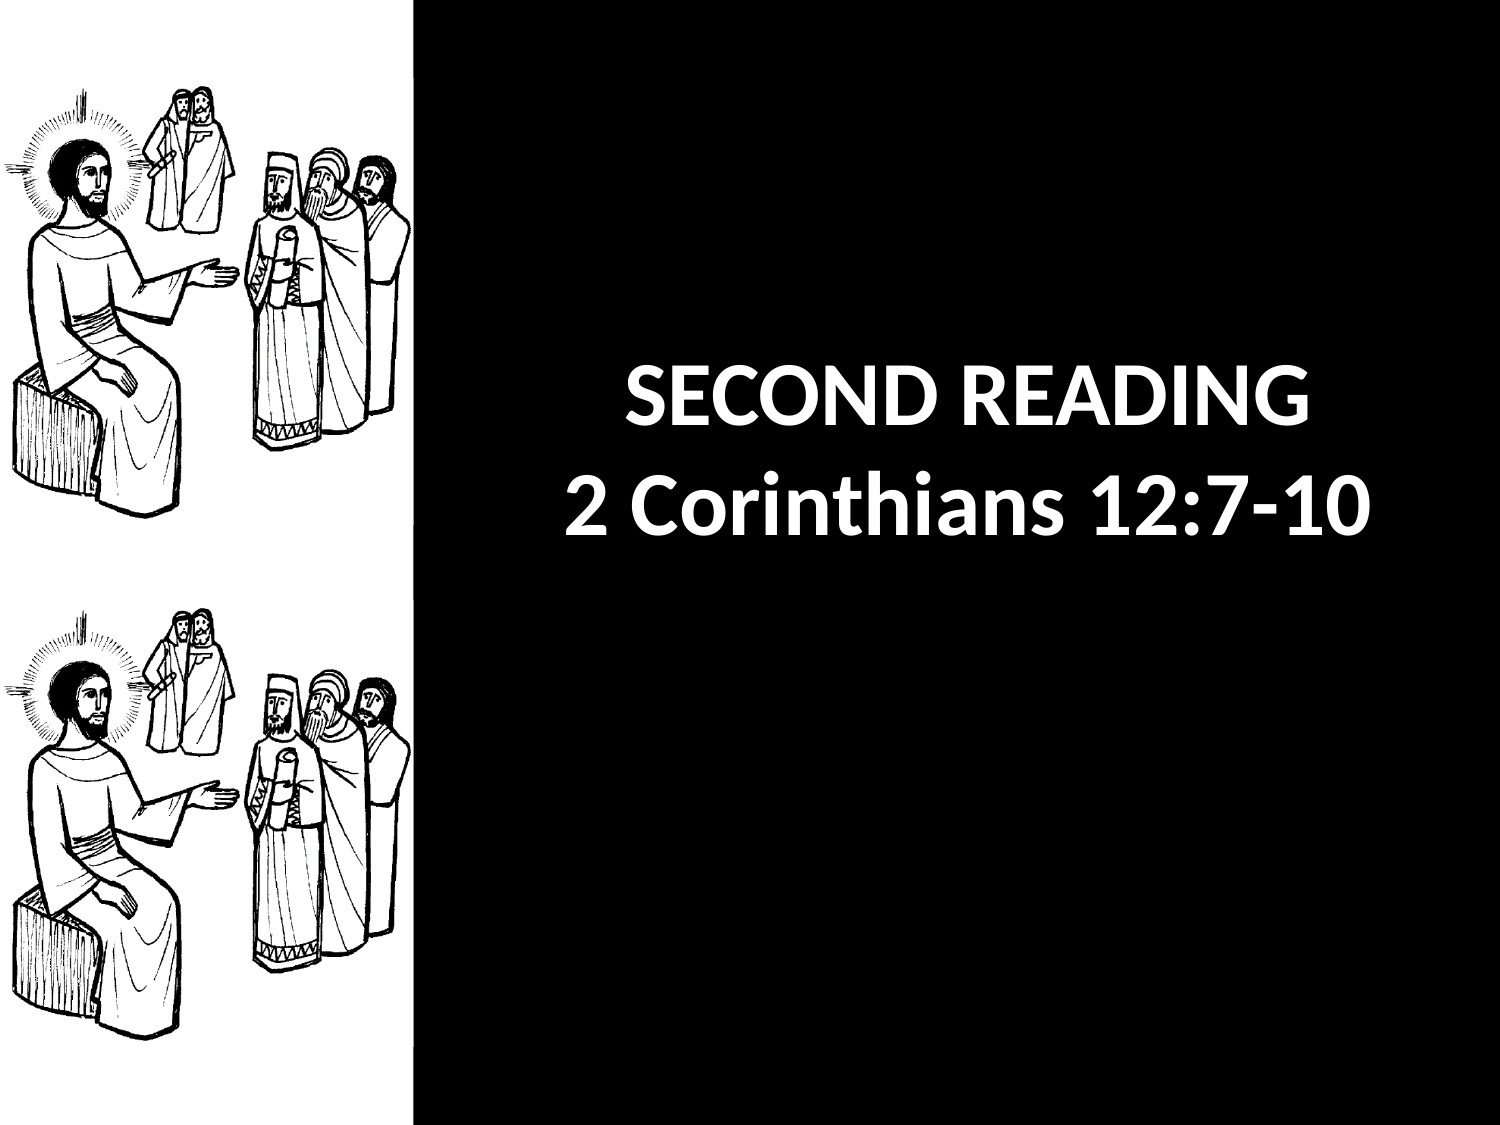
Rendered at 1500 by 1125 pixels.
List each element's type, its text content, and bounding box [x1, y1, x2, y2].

text_box SECOND READING 2 Corinthians 12:7-10 [478, 326, 1459, 562]
picture [0, 78, 414, 525]
picture [0, 600, 414, 1047]
